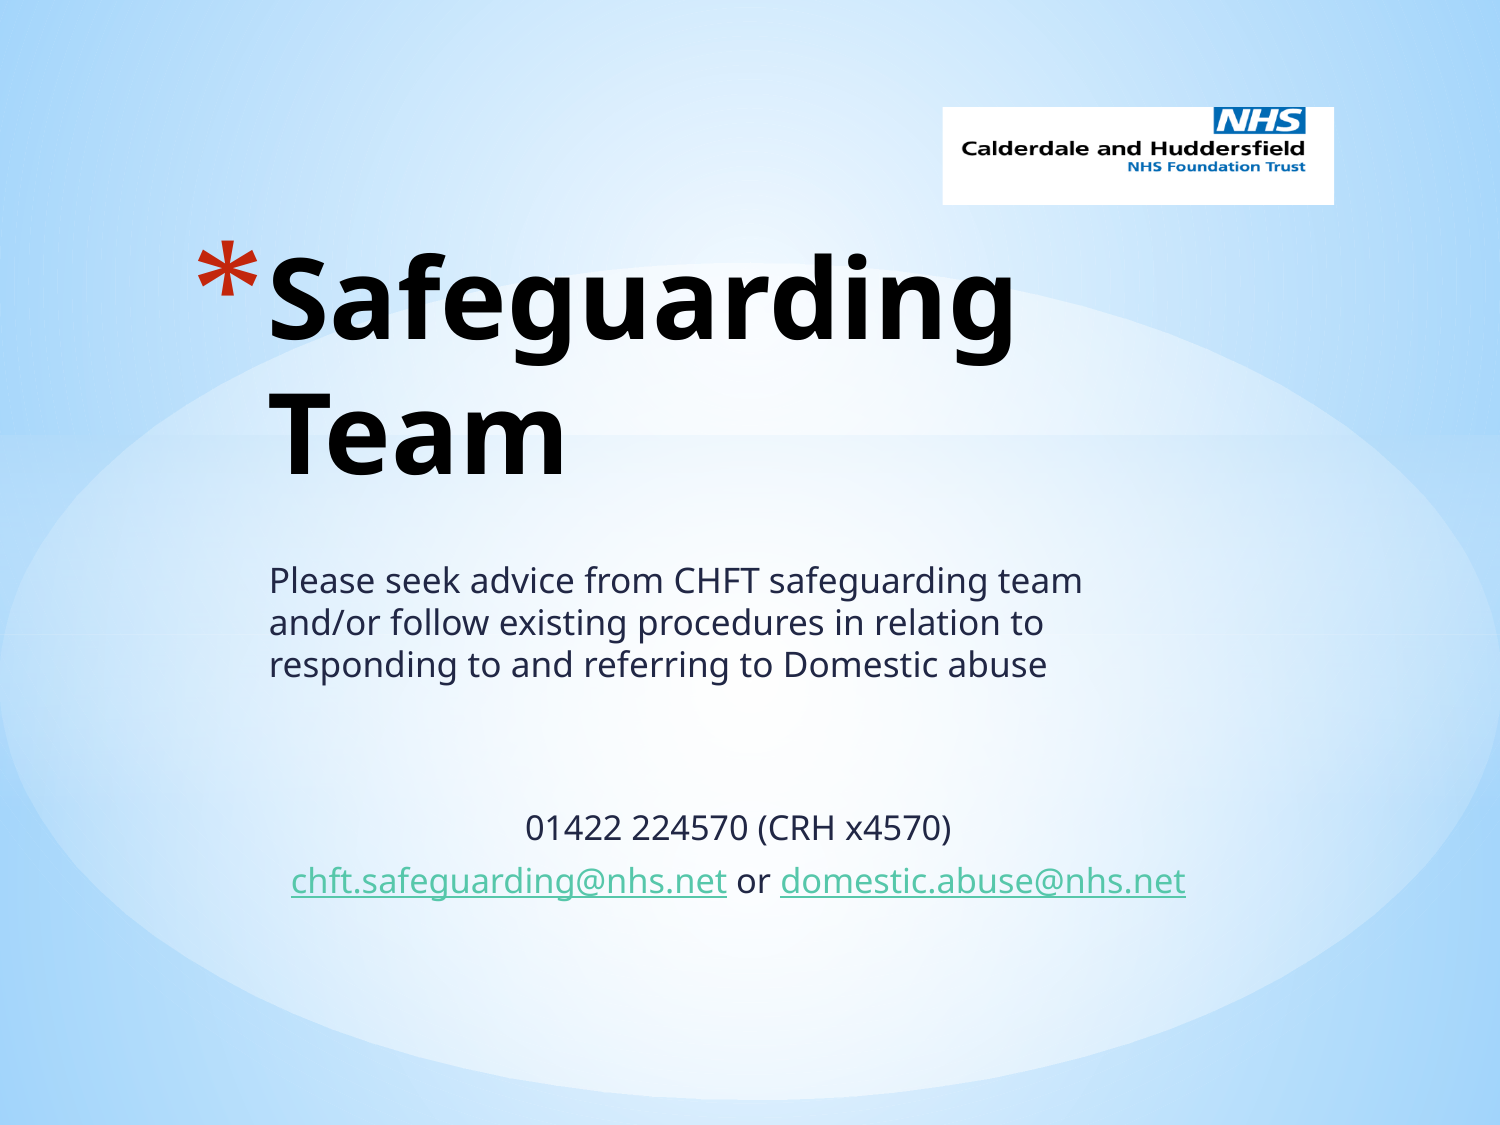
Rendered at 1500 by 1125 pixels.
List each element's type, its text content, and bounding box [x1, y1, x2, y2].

picture [942, 107, 1335, 206]
title Safeguarding Team [147, 219, 1325, 515]
text_box 01422 224570 (CRH x4570) chft.safeguarding@nhs.net or domestic.abuse@nhs.net [275, 798, 1201, 944]
subtitle Please seek advice from CHFT safeguarding team and/or follow existing procedures in relation to responding to and referring to Domestic abuse [253, 550, 1179, 696]
